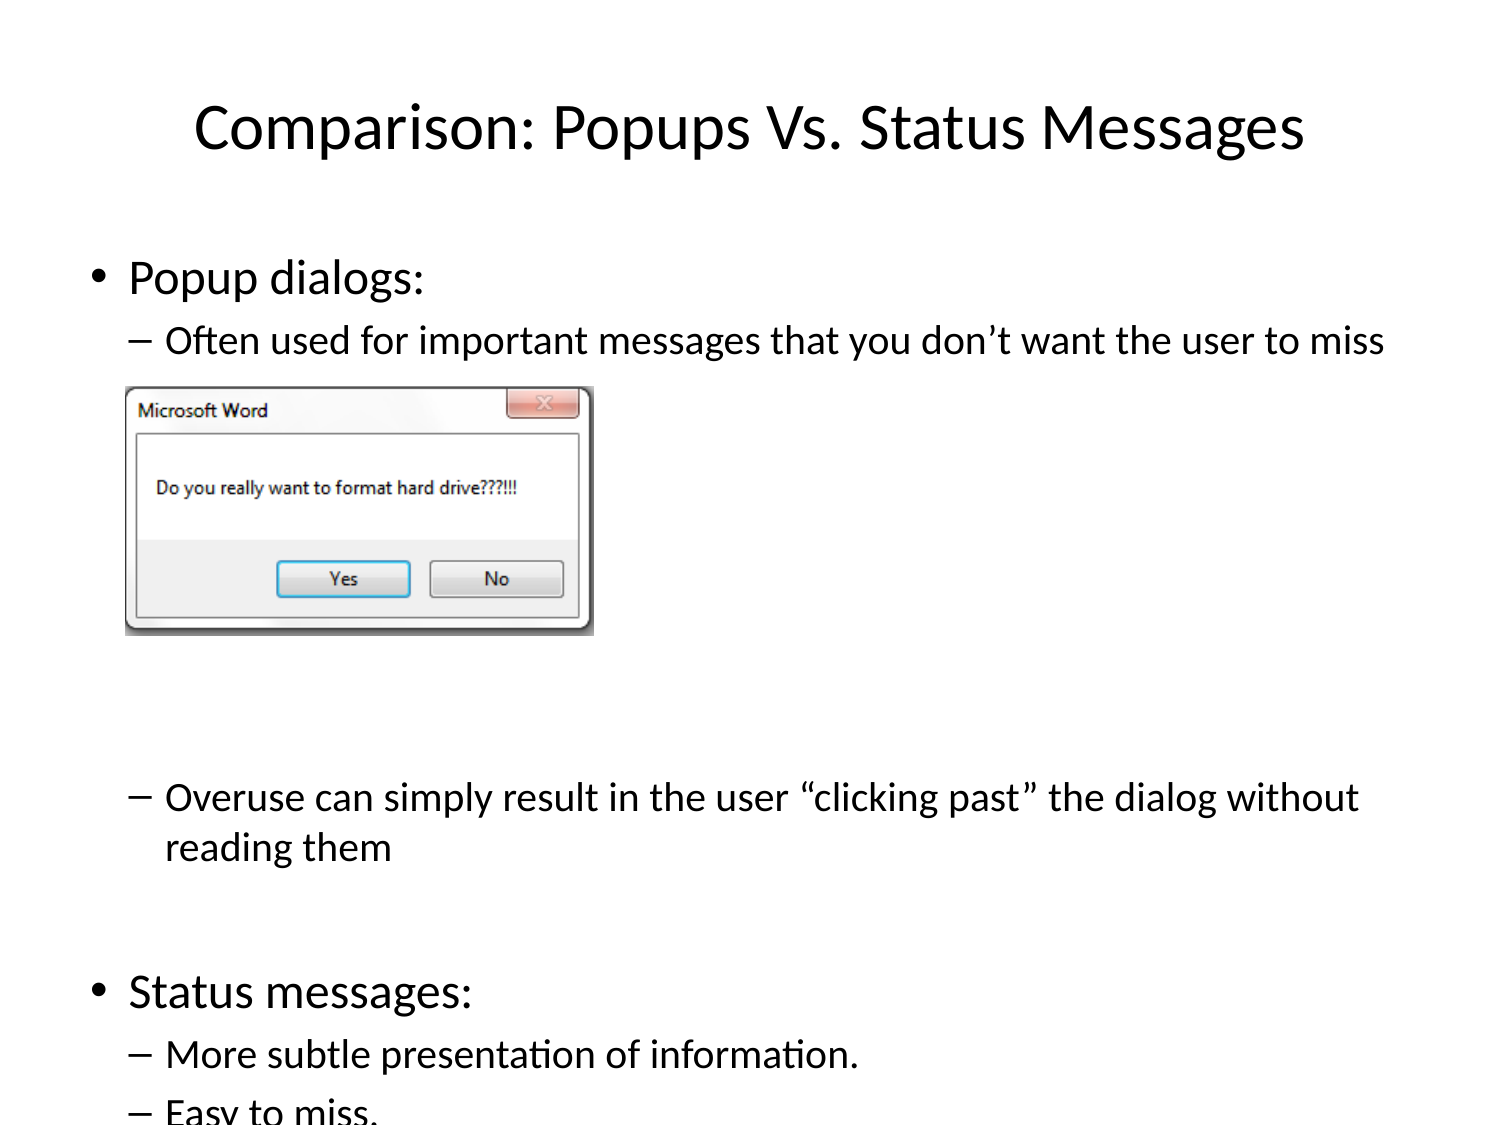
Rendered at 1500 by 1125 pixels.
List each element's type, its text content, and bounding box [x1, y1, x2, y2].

title Comparison: Popups Vs. Status Messages [75, 45, 1425, 200]
picture [124, 386, 594, 636]
list Popup dialogs: Often used for important messages that you don’t want the user to miss Overuse can simply result in the user “clicking past” the dialog without reading them Status messages: More subtle presentation of information. Easy to miss. Multiple updates result in only the last change appearing to the user [75, 237, 1425, 1063]
